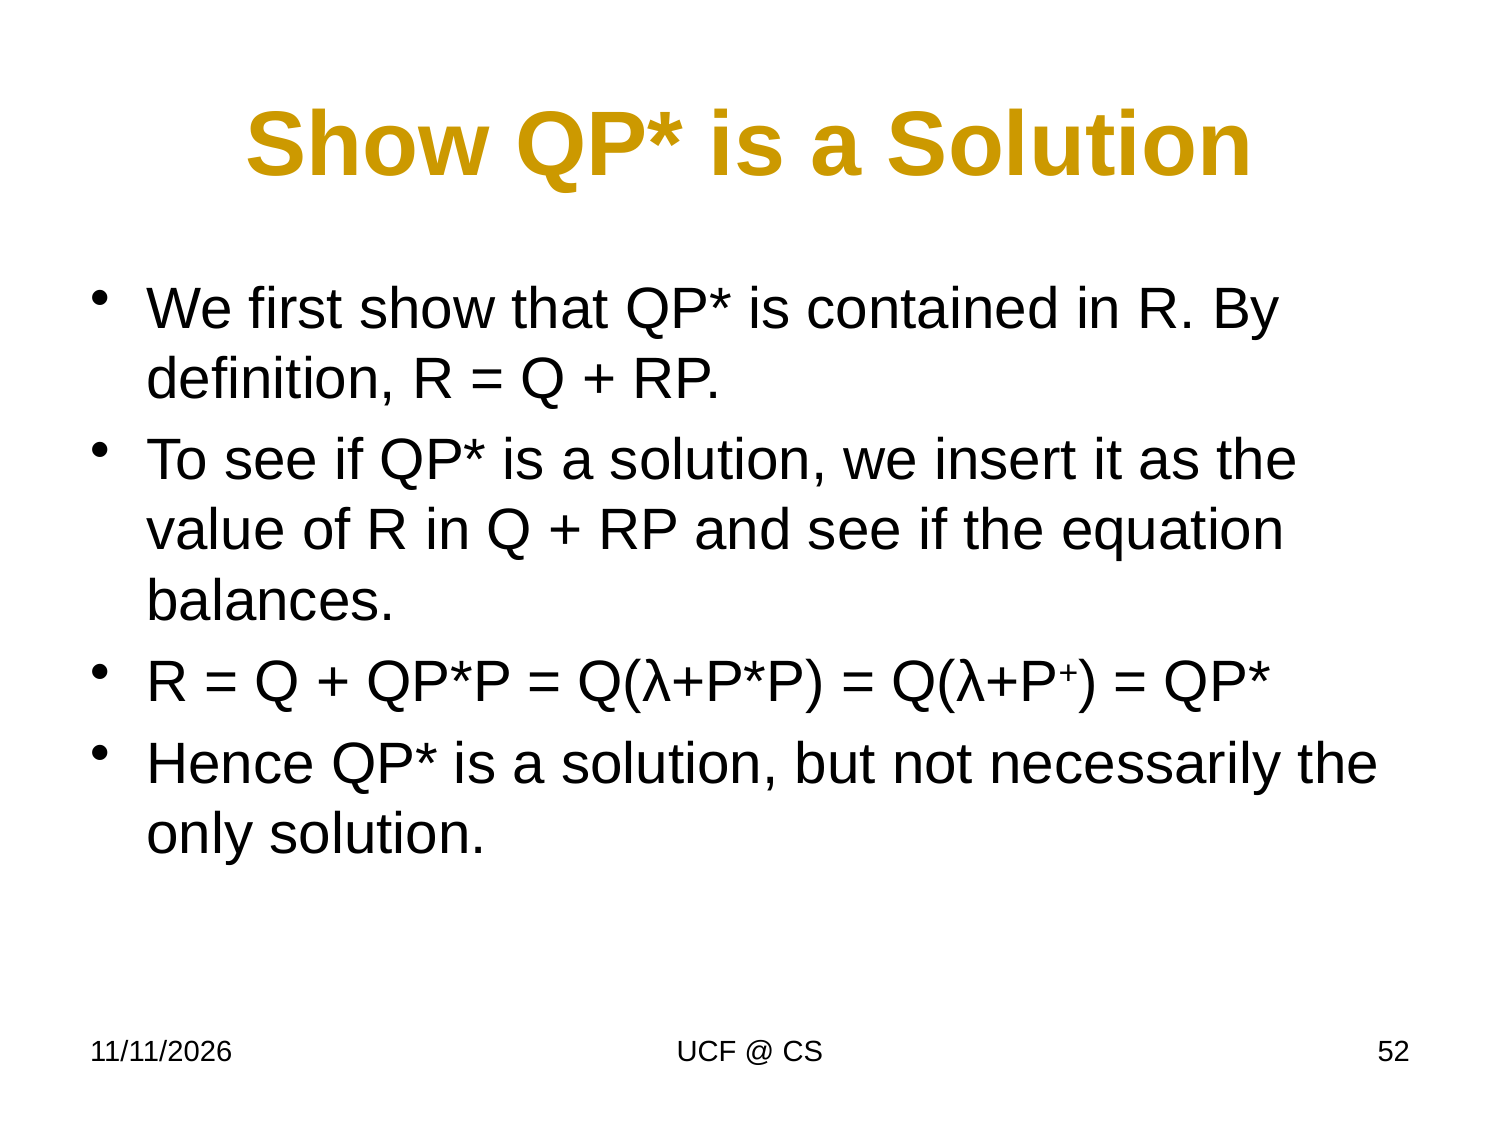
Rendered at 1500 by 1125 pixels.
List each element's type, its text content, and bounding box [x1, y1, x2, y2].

footer UCF @ CS [512, 1024, 988, 1103]
title Show QP* is a Solution [75, 45, 1425, 233]
slide_number 52 [1074, 1024, 1426, 1103]
list We first show that QP* is contained in R. By definition, R = Q + RP. To see if QP* is a solution, we insert it as the value of R in Q + RP and see if the equation balances. R = Q + QP*P = Q(λ+P*P) = Q(λ+P+) = QP* Hence QP* is a solution, but not necessarily the only solution. [75, 262, 1425, 1005]
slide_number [74, 1024, 426, 1103]
